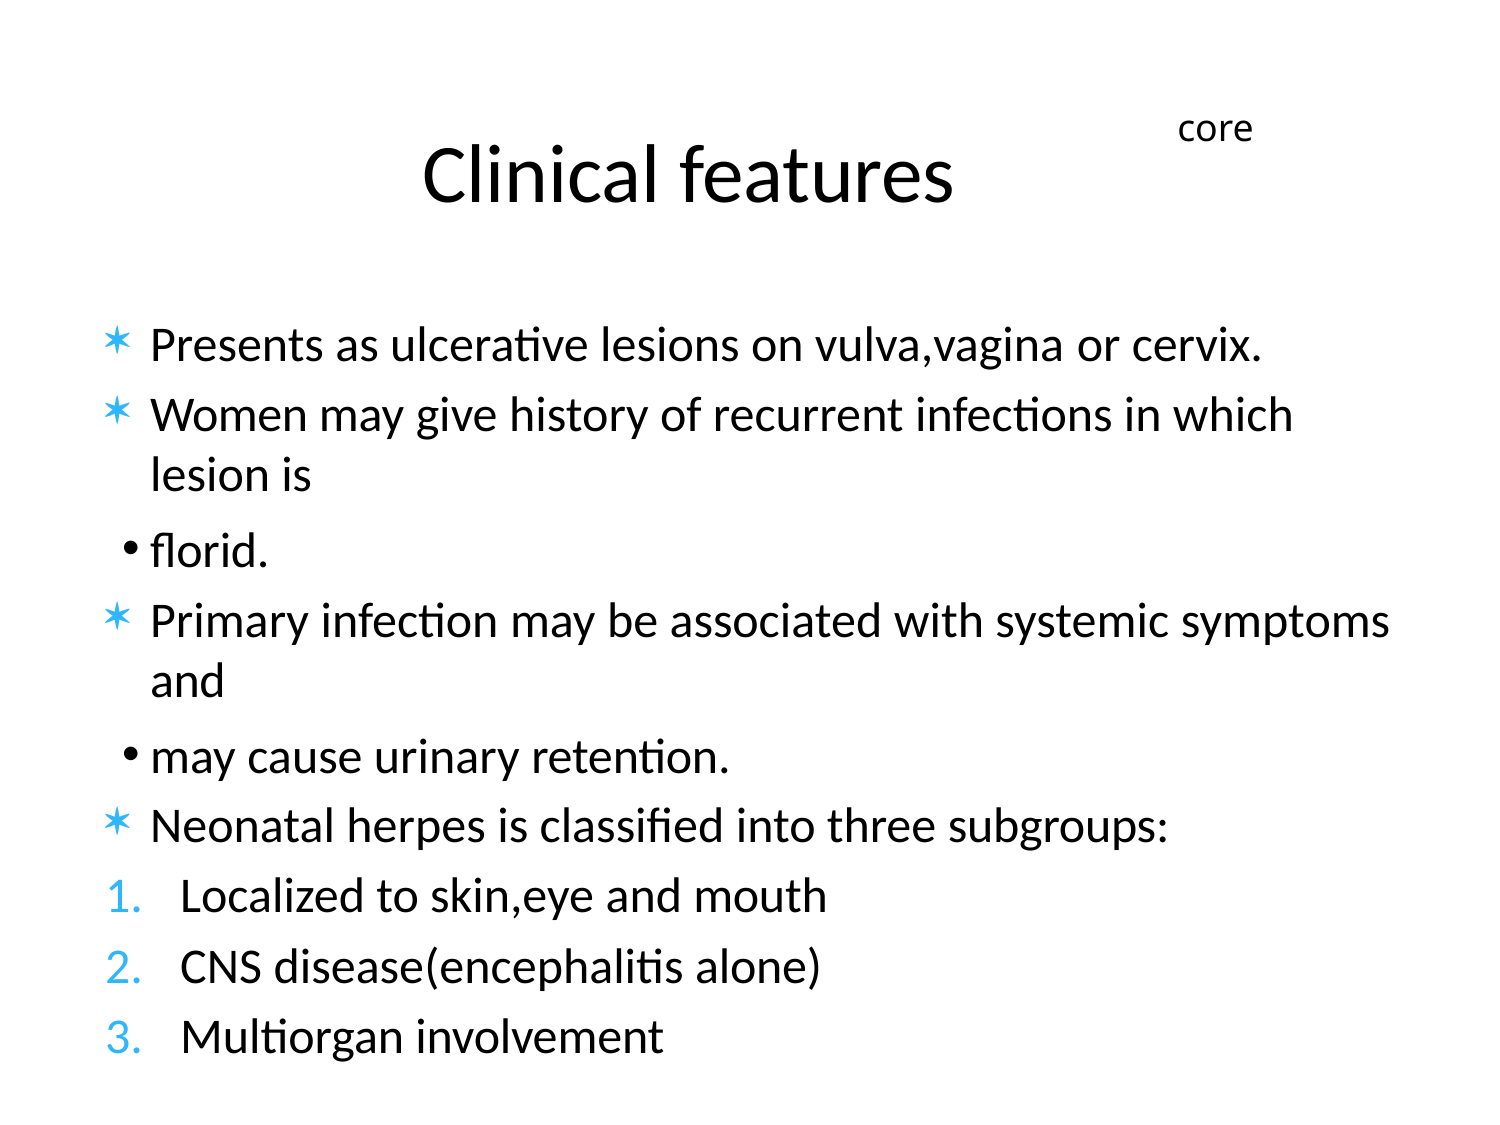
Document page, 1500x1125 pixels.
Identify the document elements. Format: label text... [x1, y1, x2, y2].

list Presents as ulcerative lesions on vulva,vagina or cervix. Women may give history of recurrent infections in which lesion is florid. Primary infection may be associated with systemic symptoms and may cause urinary retention. Neonatal herpes is classified into three subgroups: Localized to skin,eye and mouth CNS disease(encephalitis alone) Multiorgan involvement [103, 299, 1397, 1064]
title Clinical features [103, 73, 1397, 264]
text_box core [1162, 96, 1313, 157]
